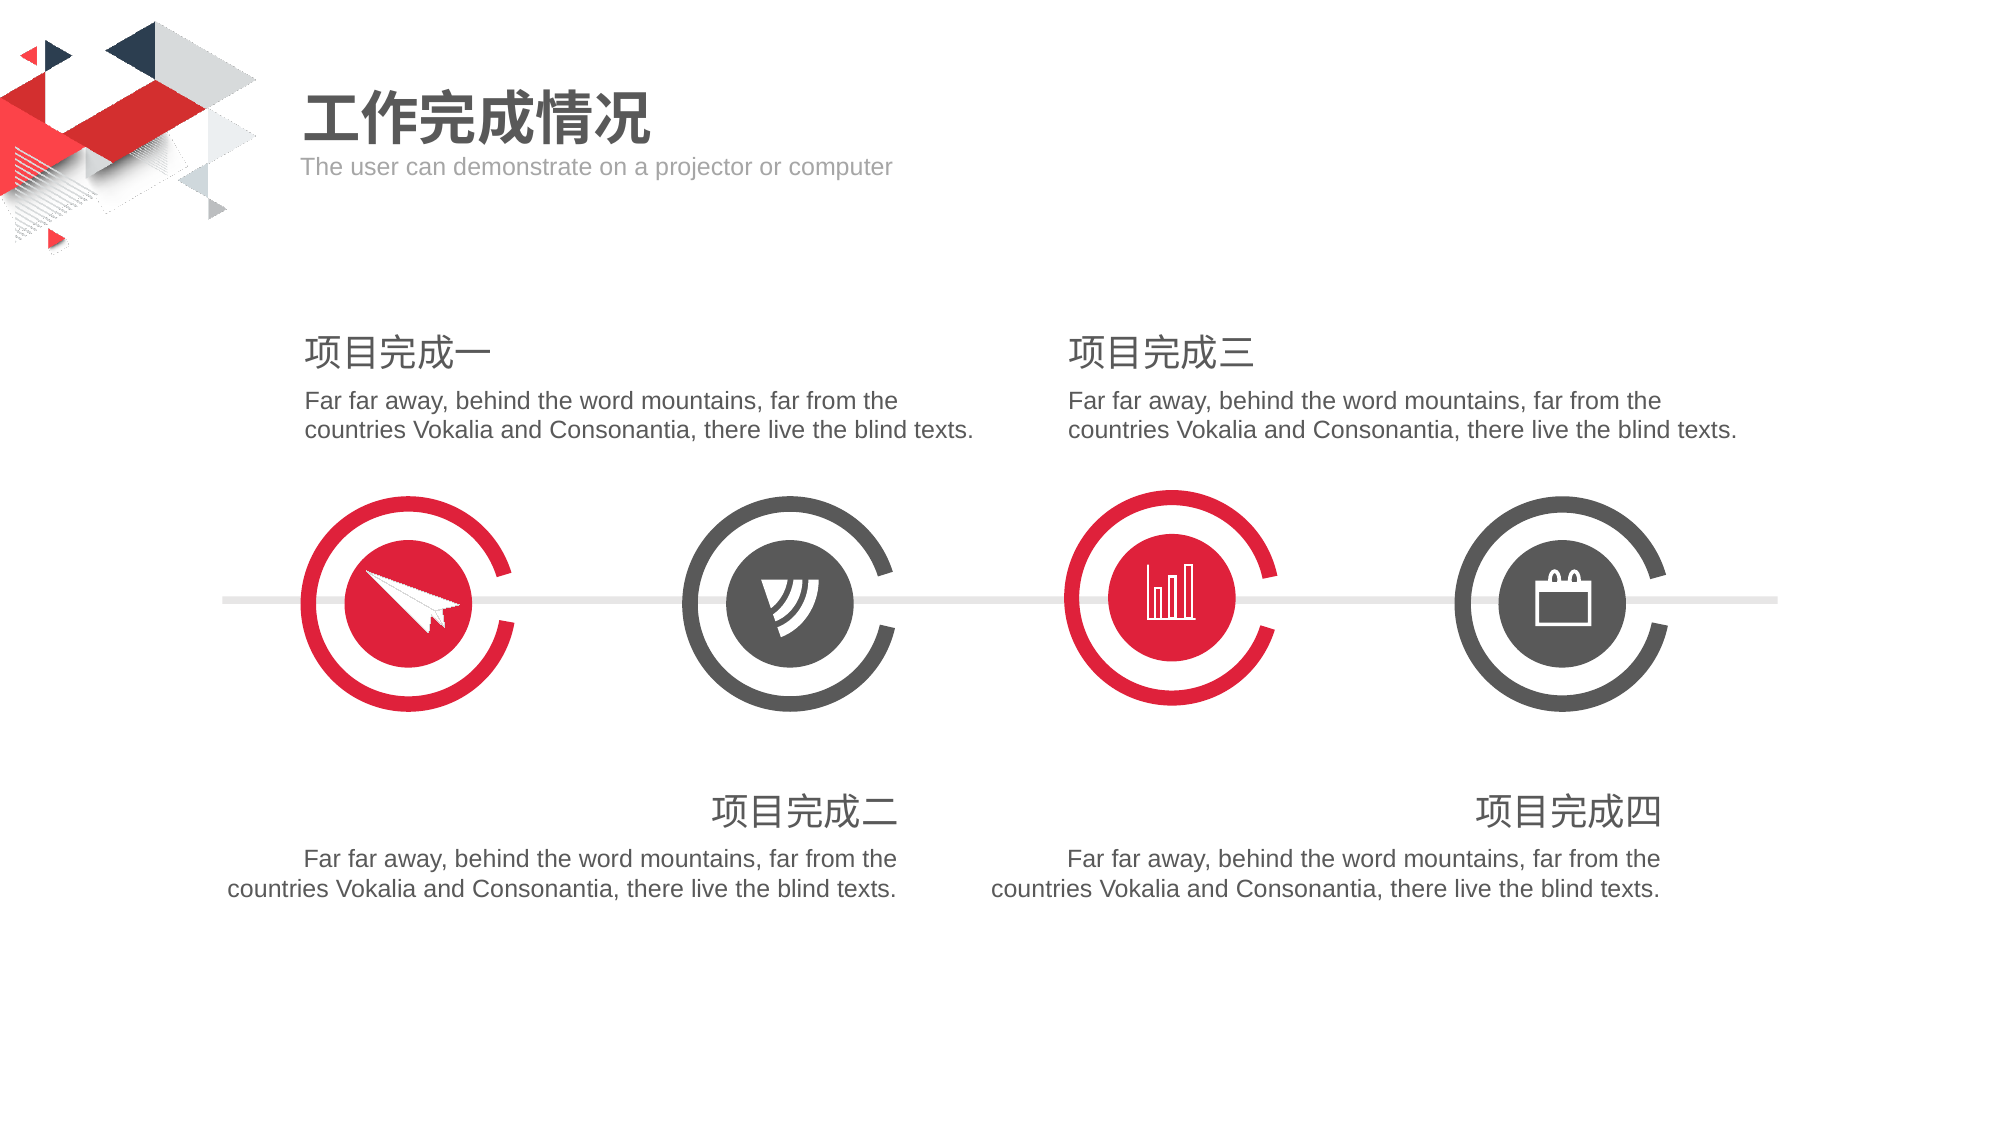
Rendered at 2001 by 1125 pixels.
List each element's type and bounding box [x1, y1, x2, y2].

text_box [304, 329, 989, 444]
picture [0, 21, 256, 255]
text_box [222, 490, 1778, 712]
text_box [1068, 329, 1752, 444]
text_box [285, 73, 1116, 189]
text_box [978, 787, 1663, 903]
text_box [215, 787, 899, 903]
